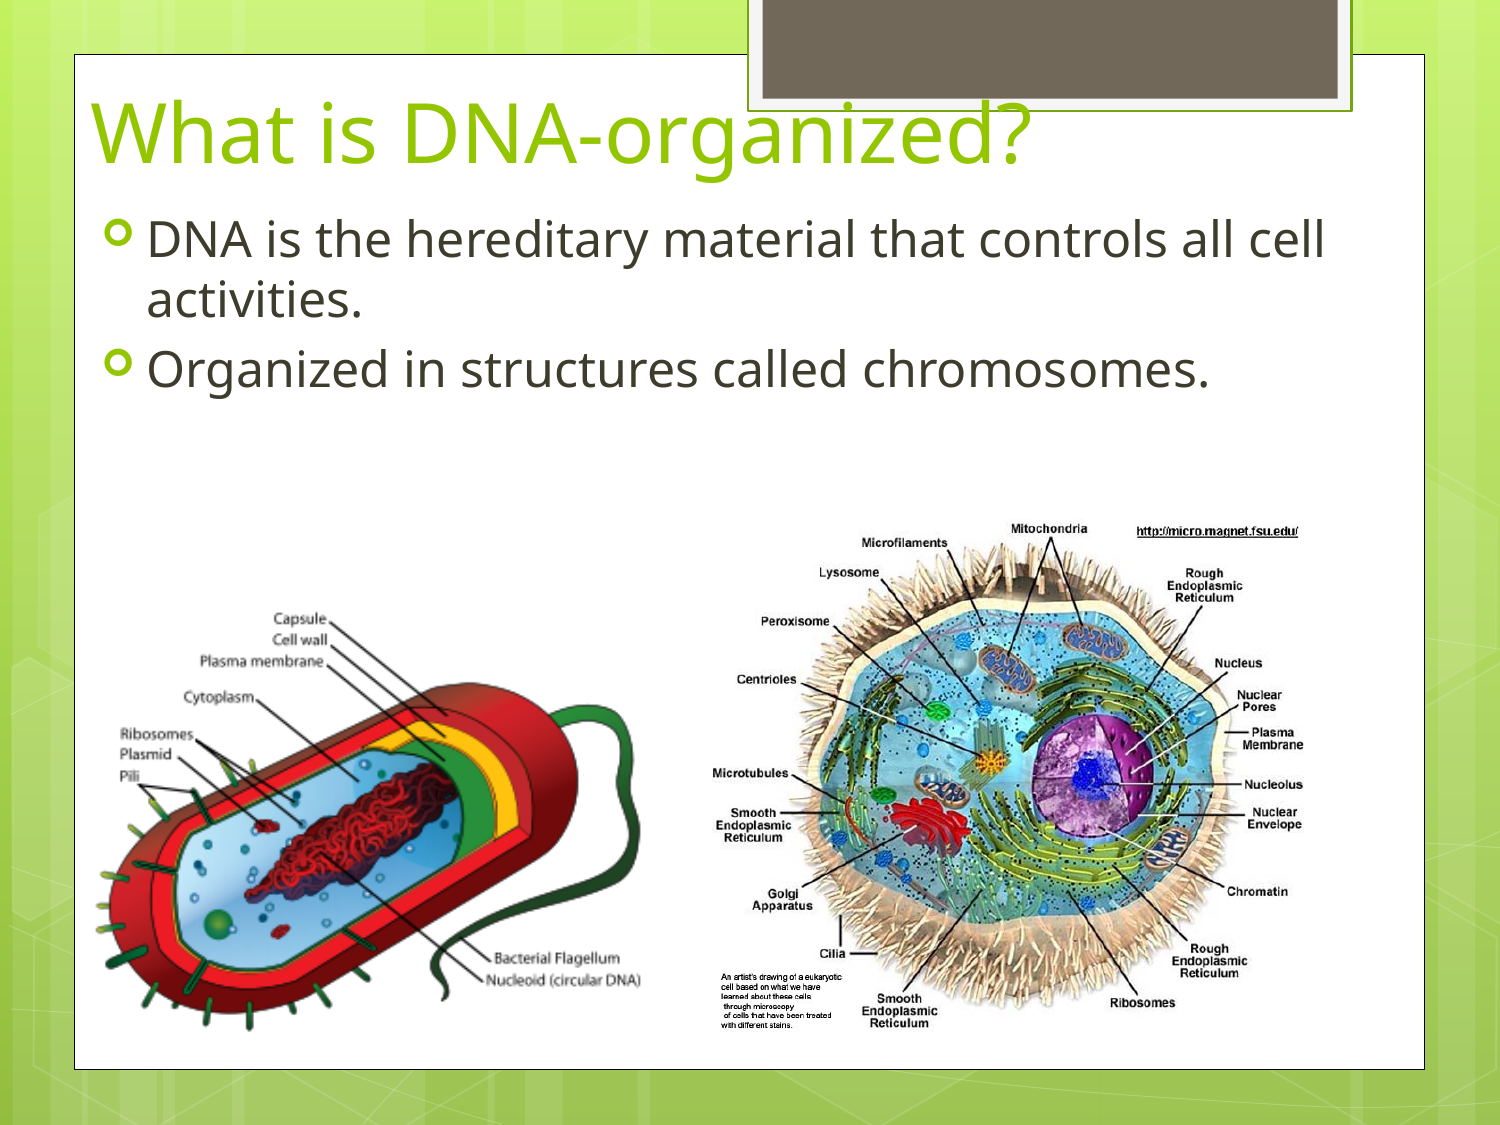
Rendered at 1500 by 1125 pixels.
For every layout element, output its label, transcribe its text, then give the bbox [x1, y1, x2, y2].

title What is DNA-organized? [75, 45, 1425, 188]
picture [87, 587, 651, 1046]
picture [712, 517, 1304, 1032]
list DNA is the hereditary material that controls all cell activities. Organized in structures called chromosomes. [75, 200, 1425, 1063]
